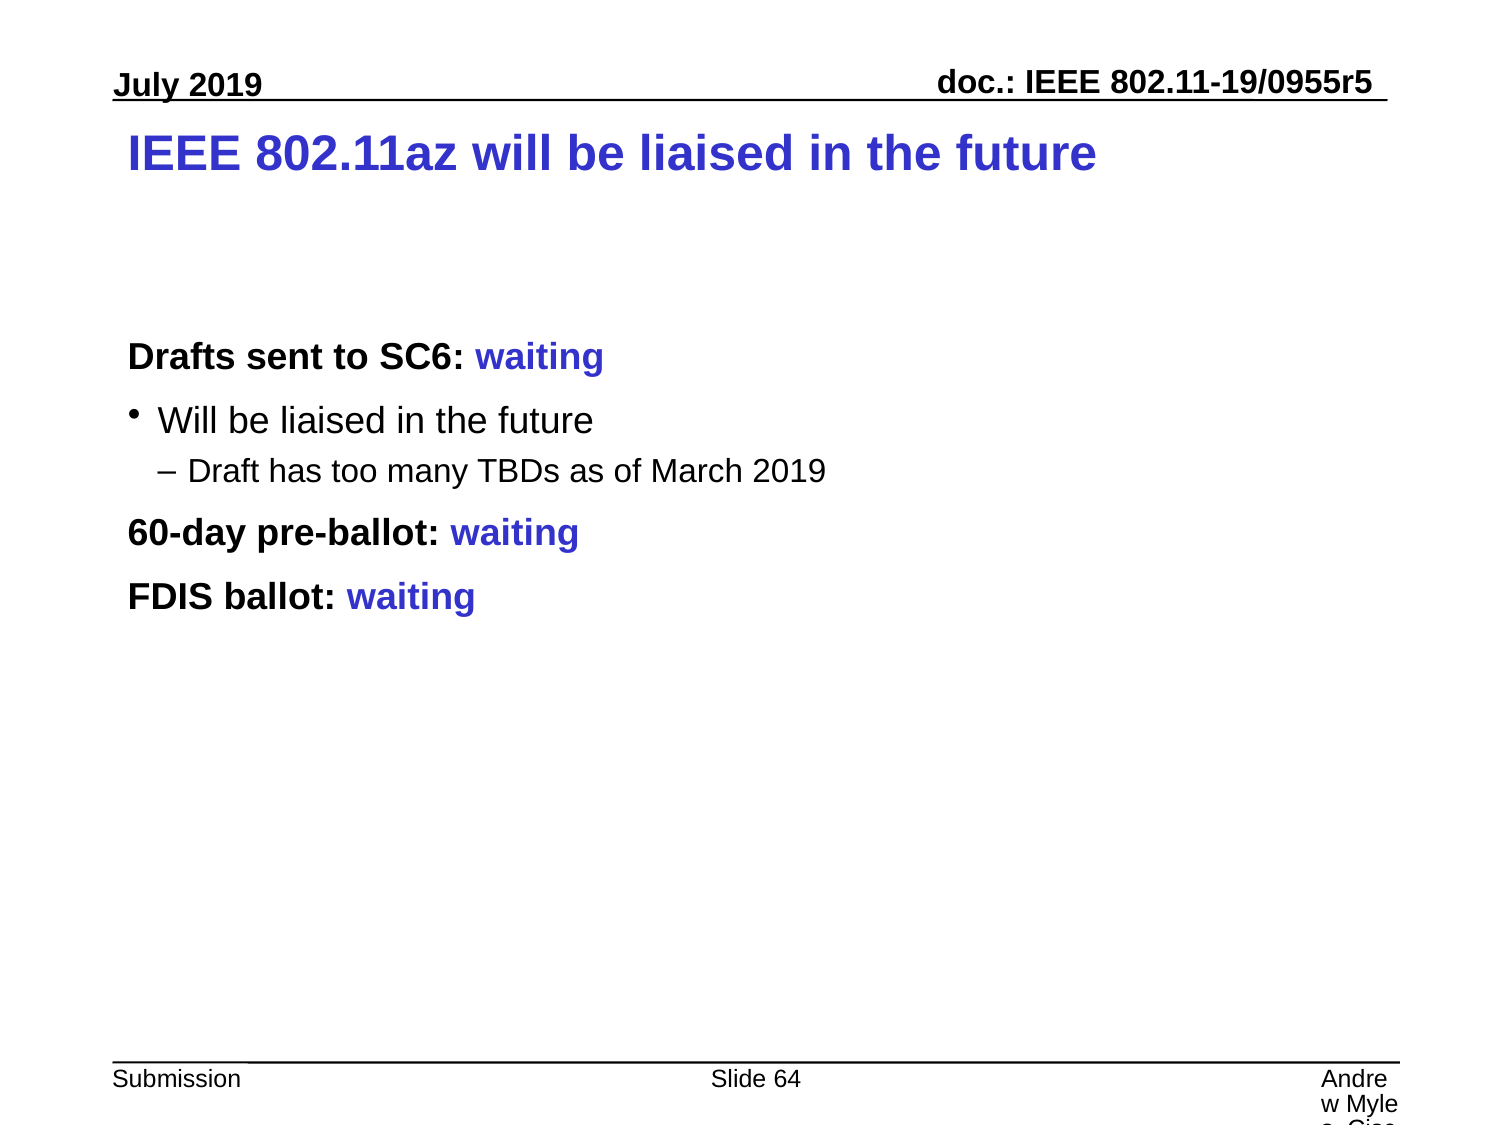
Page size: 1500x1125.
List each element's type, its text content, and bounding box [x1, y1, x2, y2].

title IEEE 802.11az will be liaised in the future [112, 112, 1388, 288]
footer Andrew Myles, Cisco [1320, 1061, 1402, 1093]
slide_number Slide 64 [709, 1061, 803, 1093]
list Drafts sent to SC6: waiting Will be liaised in the future Draft has too many TBDs as of March 2019 60-day pre-ballot: waiting FDIS ballot: waiting [112, 324, 1388, 1000]
